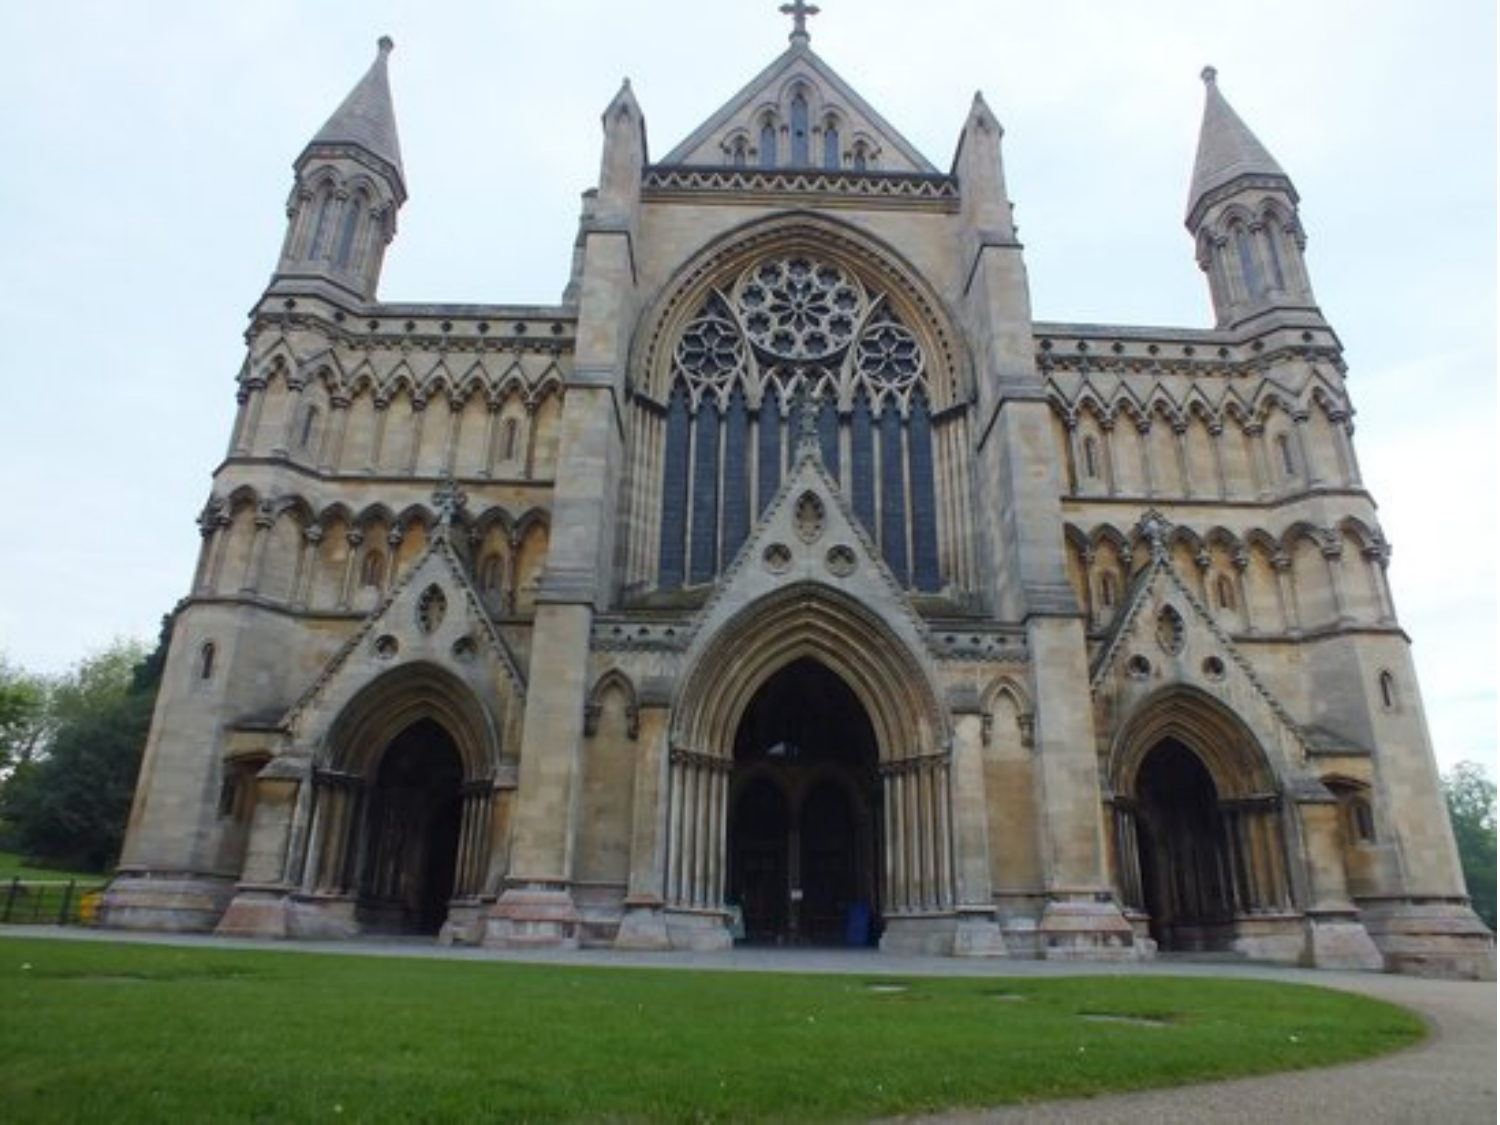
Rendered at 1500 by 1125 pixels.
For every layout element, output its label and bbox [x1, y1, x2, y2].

list [0, 0, 1498, 1125]
